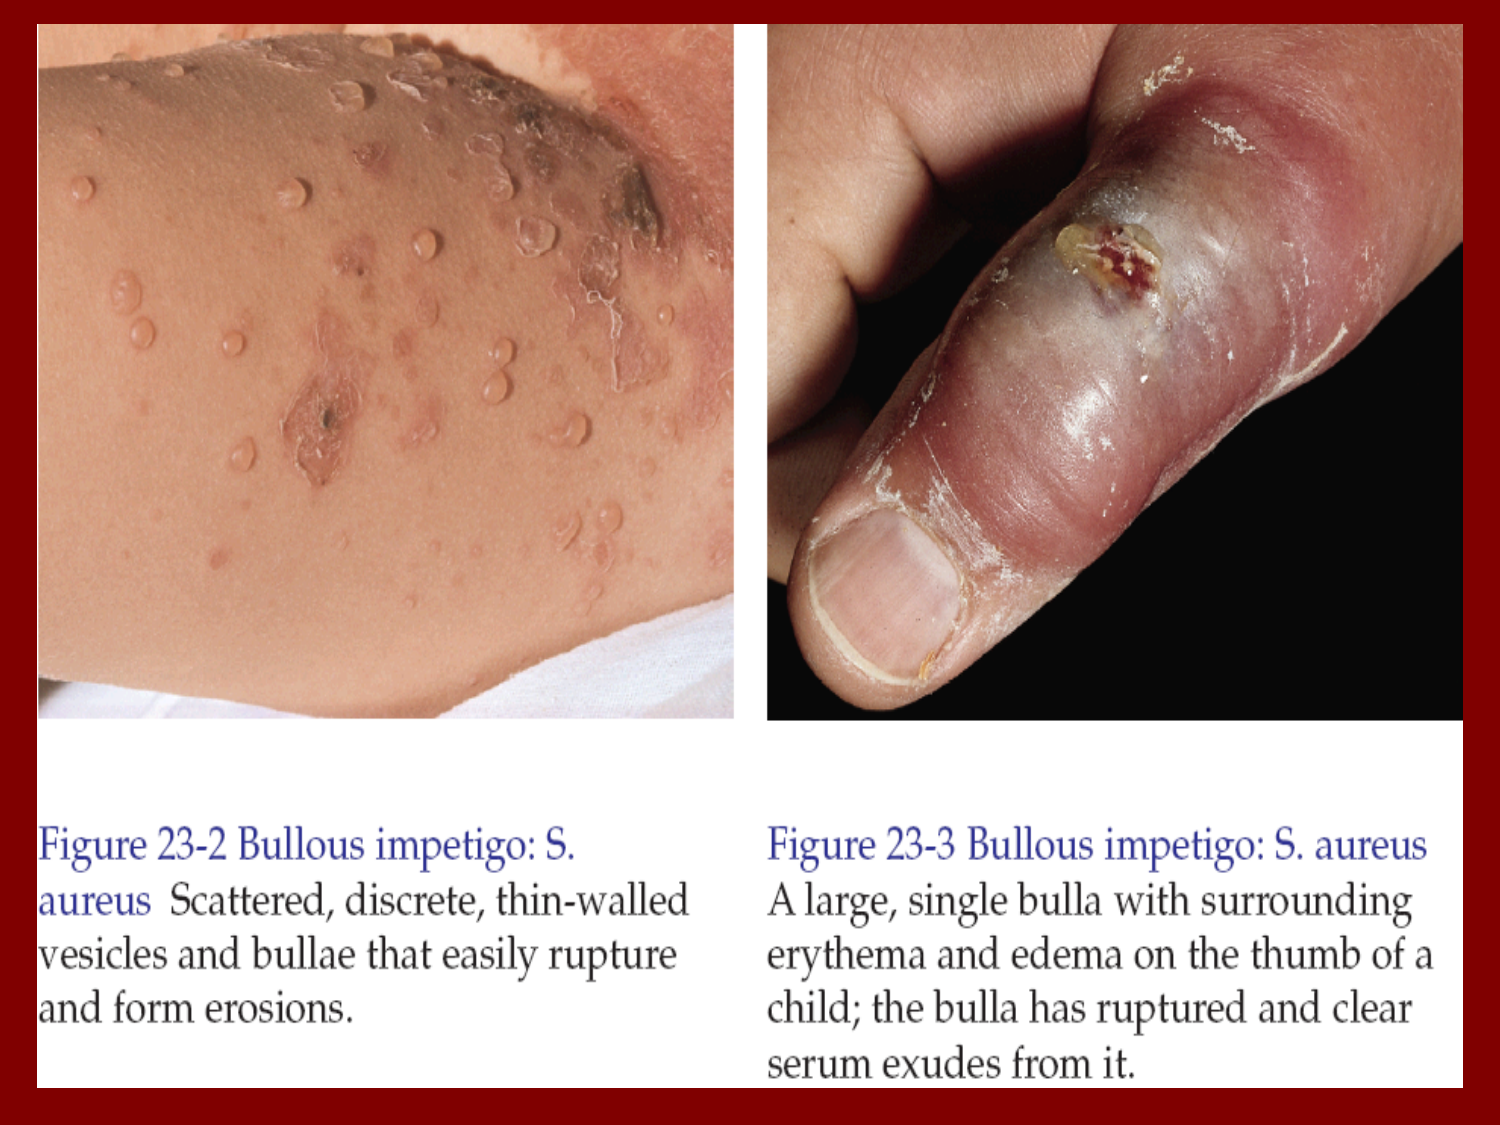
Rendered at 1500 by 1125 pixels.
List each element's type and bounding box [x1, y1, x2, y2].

picture [37, 24, 1463, 1088]
